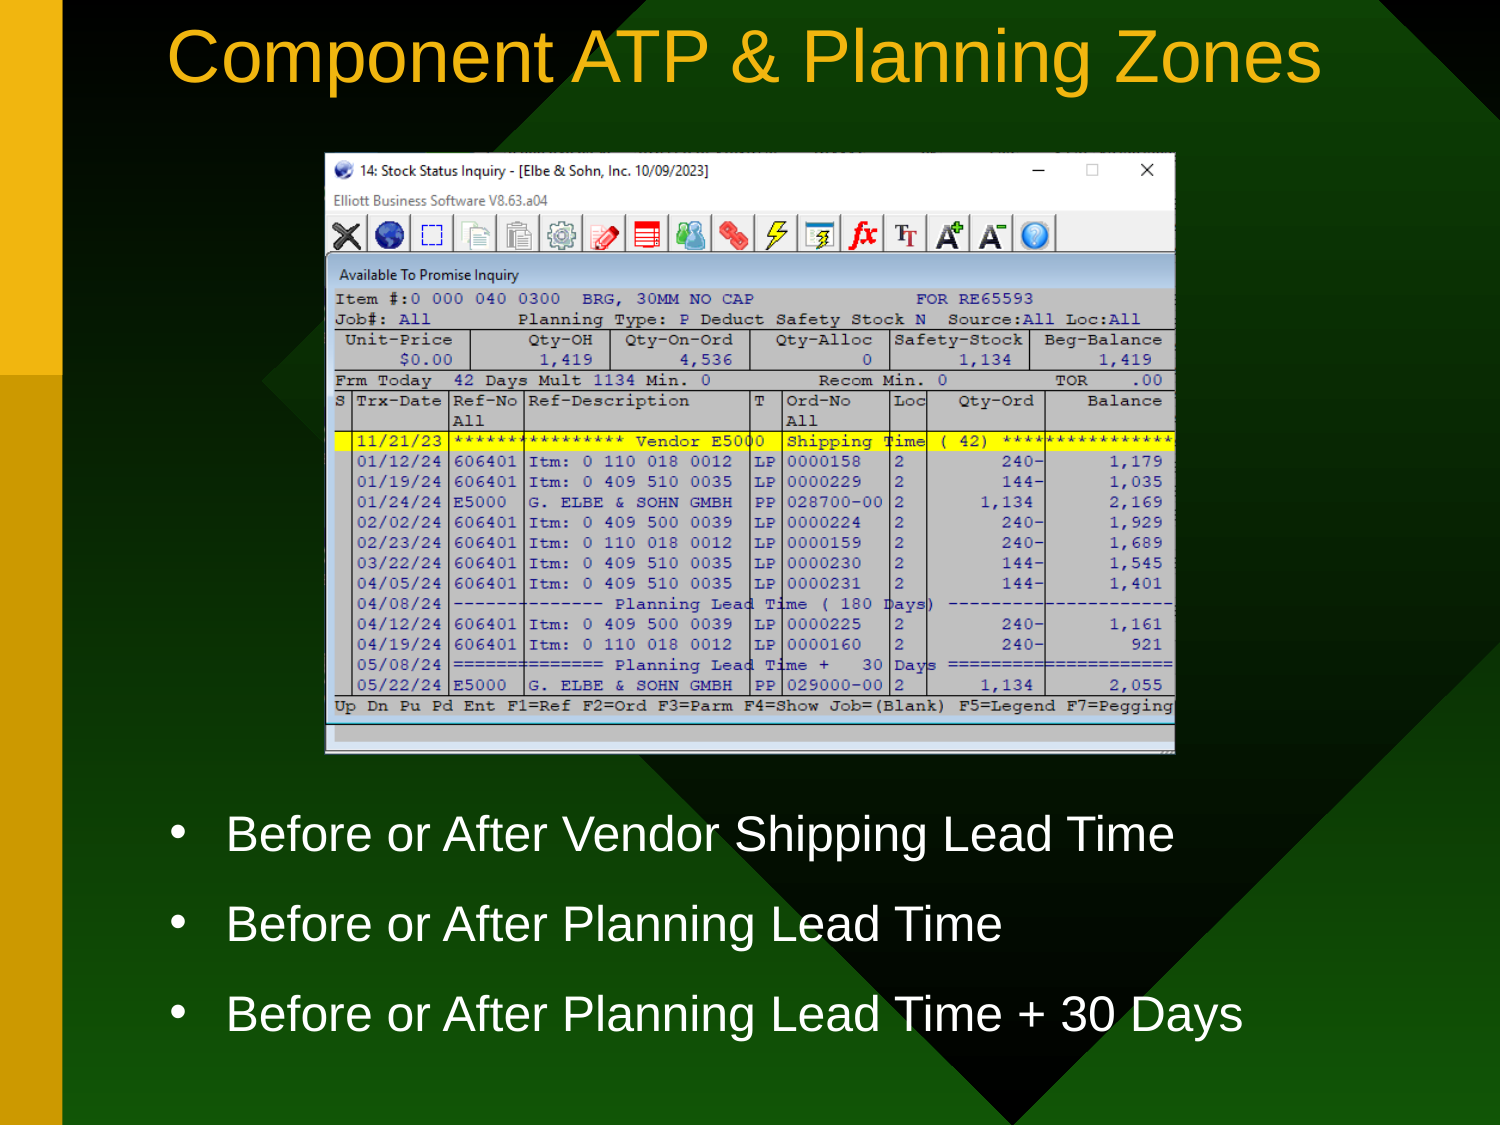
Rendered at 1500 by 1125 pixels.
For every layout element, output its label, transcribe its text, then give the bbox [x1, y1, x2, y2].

picture [323, 151, 1176, 755]
list Before or After Vendor Shipping Lead Time Before or After Planning Lead Time Before or After Planning Lead Time + 30 Days [154, 793, 1392, 1082]
title Component ATP & Planning Zones [151, 6, 1390, 113]
